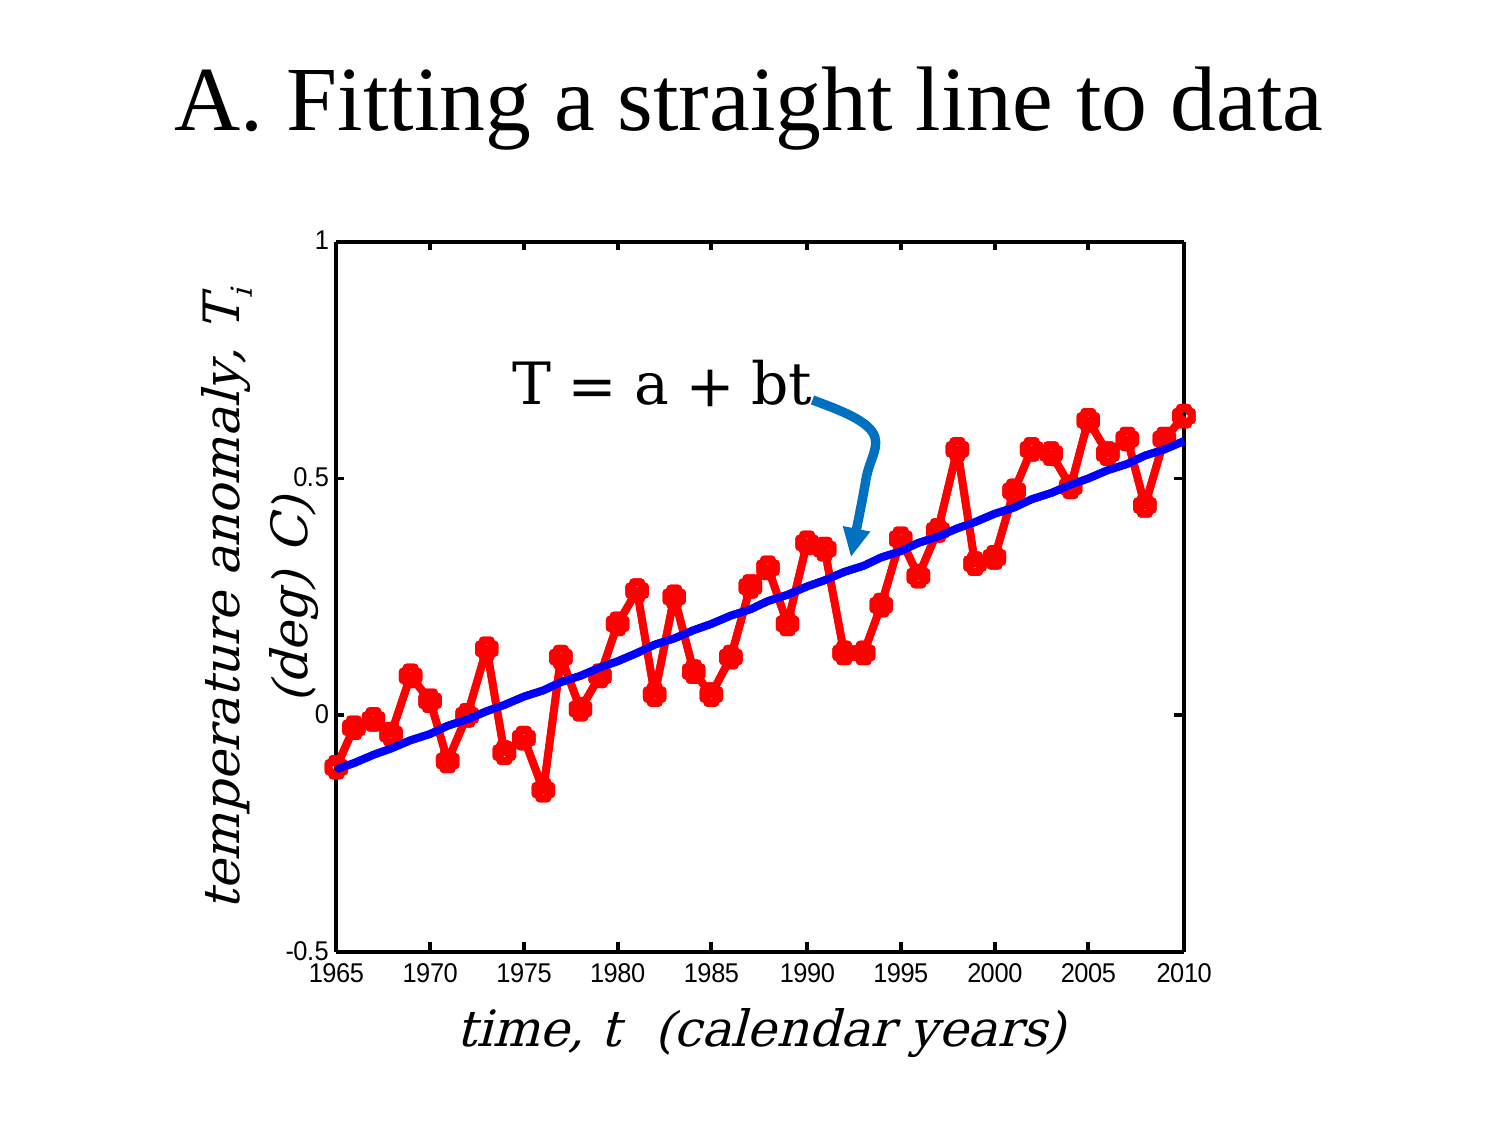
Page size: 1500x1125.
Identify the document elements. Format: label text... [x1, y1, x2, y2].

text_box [181, 224, 1226, 1066]
text_box A. Fitting a straight line to data [74, 0, 1425, 188]
